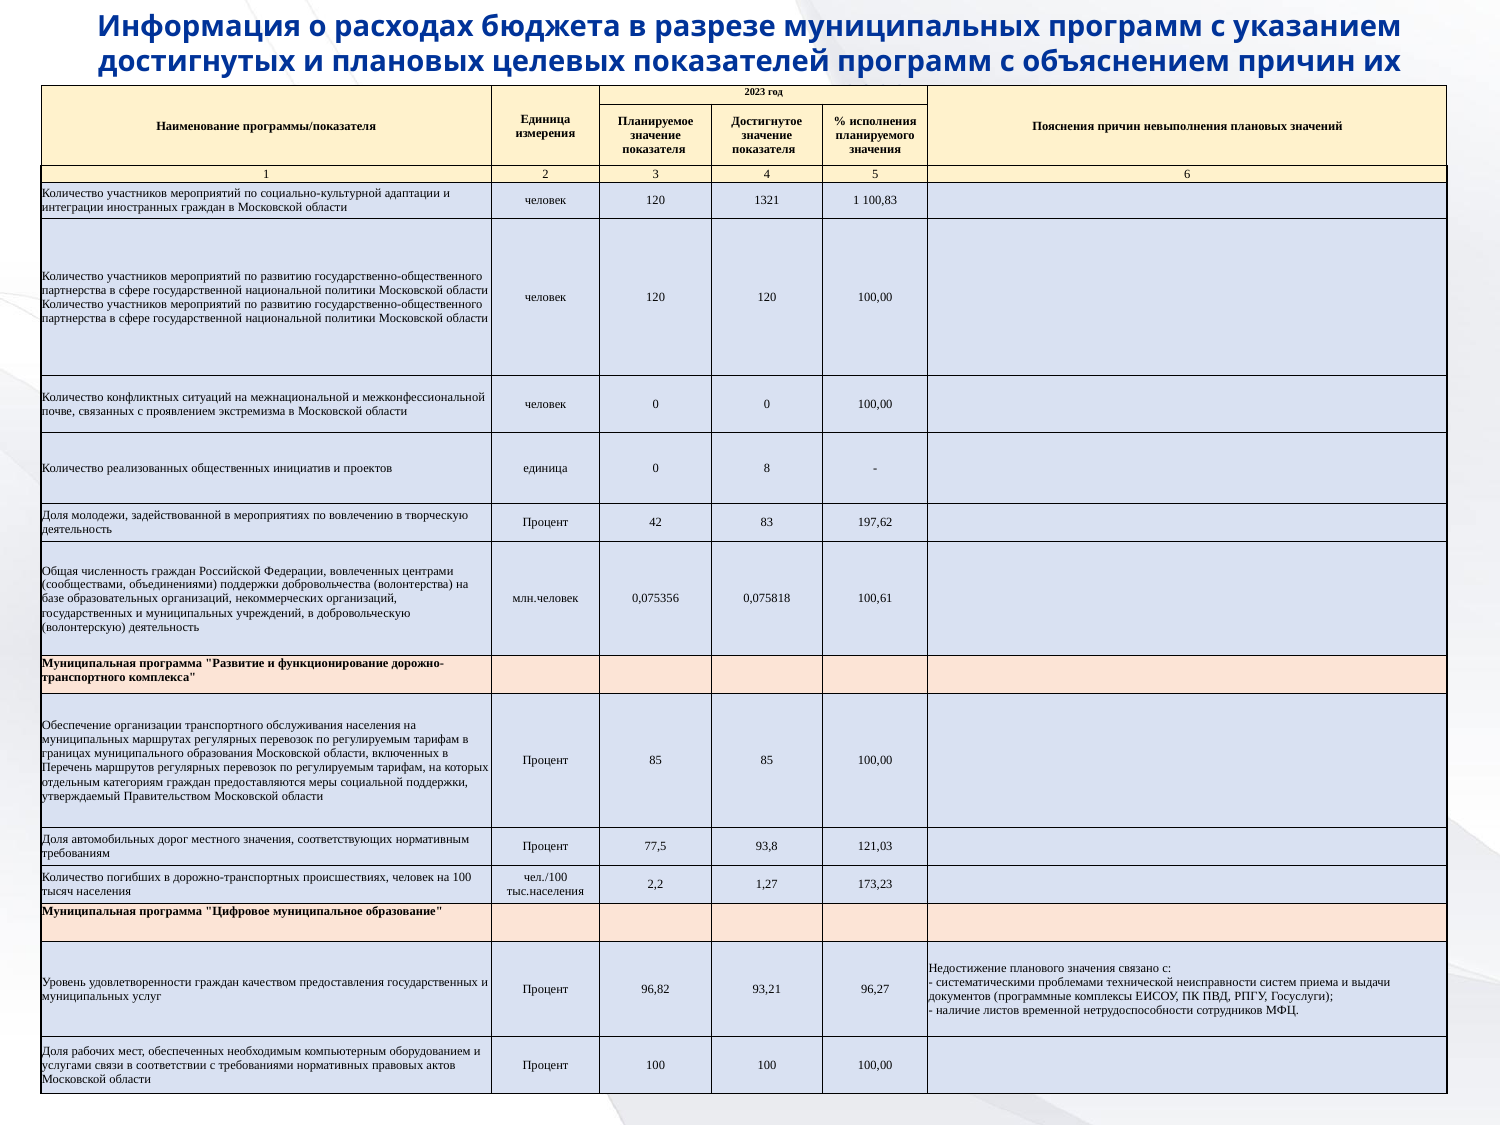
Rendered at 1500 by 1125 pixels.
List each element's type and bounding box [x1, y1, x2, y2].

table_cell [928, 166, 1446, 182]
table_cell [600, 376, 711, 432]
table_cell [42, 166, 491, 182]
table_cell [823, 166, 927, 182]
table_cell [492, 166, 599, 182]
table_cell [928, 219, 1446, 375]
table_cell [600, 656, 711, 693]
table_cell [600, 542, 711, 655]
table_cell [42, 866, 491, 903]
table_cell [823, 542, 927, 655]
picture [0, 0, 1500, 1125]
table_cell [928, 694, 1446, 827]
table_cell [42, 504, 491, 541]
table_header [600, 86, 927, 104]
table_cell [492, 219, 599, 375]
table_cell [42, 656, 491, 693]
table_cell [492, 376, 599, 432]
table_cell [600, 866, 711, 903]
table_cell [823, 942, 927, 1036]
table_cell [712, 828, 822, 865]
table_cell [712, 504, 822, 541]
table_cell [492, 942, 599, 1036]
table_cell [600, 828, 711, 865]
table_cell [492, 542, 599, 655]
table_cell [823, 504, 927, 541]
table_cell [823, 866, 927, 903]
table_cell [712, 542, 822, 655]
table_cell [823, 183, 927, 218]
table_cell [823, 656, 927, 693]
table_cell [600, 433, 711, 503]
table_cell [712, 376, 822, 432]
table_cell [492, 433, 599, 503]
table_cell [42, 942, 491, 1036]
table_cell [42, 694, 491, 827]
table_cell [712, 1037, 822, 1093]
table_header [492, 86, 599, 165]
table_cell [823, 105, 927, 165]
table_cell [712, 219, 822, 375]
table_cell [823, 694, 927, 827]
table_header [928, 86, 1446, 165]
table_cell [928, 183, 1446, 218]
table_cell [712, 105, 822, 165]
table_cell [928, 376, 1446, 432]
table_cell [492, 183, 599, 218]
table_cell [492, 504, 599, 541]
table_cell [823, 376, 927, 432]
text_box [53, 0, 1447, 85]
table_cell [492, 904, 599, 941]
table_cell [600, 219, 711, 375]
table_cell [928, 542, 1446, 655]
table_cell [42, 828, 491, 865]
table_cell [600, 1037, 711, 1093]
table_cell [492, 866, 599, 903]
table_cell [42, 542, 491, 655]
table_cell [712, 433, 822, 503]
table_cell [712, 904, 822, 941]
table_cell [823, 1037, 927, 1093]
table_cell [823, 219, 927, 375]
table_cell [42, 183, 491, 218]
table_cell [600, 166, 711, 182]
table_cell [492, 1037, 599, 1093]
table_cell [928, 828, 1446, 865]
table_cell [712, 866, 822, 903]
table_cell [600, 183, 711, 218]
table_cell [42, 219, 491, 375]
table_cell [600, 904, 711, 941]
table_cell [600, 942, 711, 1036]
table_cell [823, 433, 927, 503]
table_cell [928, 866, 1446, 903]
table_cell [928, 504, 1446, 541]
table_header [42, 86, 491, 165]
table_cell [712, 694, 822, 827]
table_cell [712, 183, 822, 218]
table_cell [928, 1037, 1446, 1093]
table_cell [42, 1037, 491, 1093]
table_cell [600, 105, 711, 165]
table_cell [712, 942, 822, 1036]
table_cell [42, 376, 491, 432]
table_cell [42, 433, 491, 503]
table_cell [823, 904, 927, 941]
table_cell [712, 166, 822, 182]
table_cell [600, 504, 711, 541]
table_cell [42, 904, 491, 941]
table_cell [928, 904, 1446, 941]
table_cell [492, 656, 599, 693]
table_cell [712, 656, 822, 693]
table_cell [928, 942, 1446, 1036]
table_cell [823, 828, 927, 865]
table_cell [492, 694, 599, 827]
table_cell [928, 433, 1446, 503]
table_cell [600, 694, 711, 827]
table_cell [928, 656, 1446, 693]
table_cell [492, 828, 599, 865]
